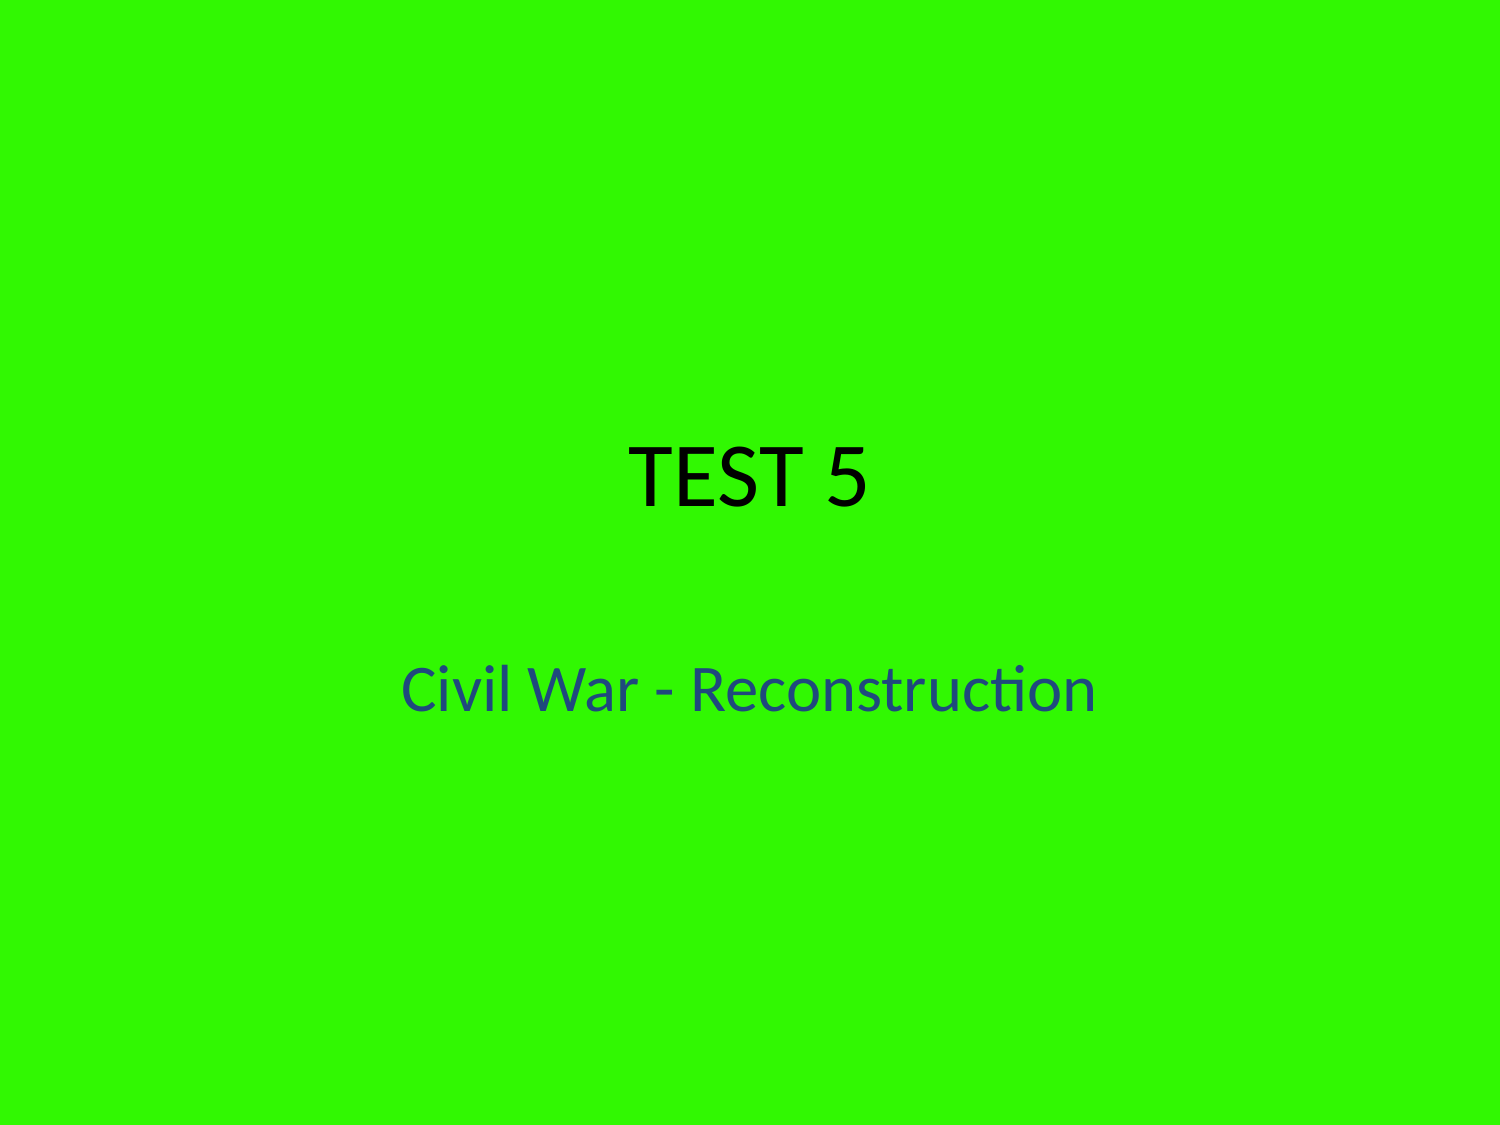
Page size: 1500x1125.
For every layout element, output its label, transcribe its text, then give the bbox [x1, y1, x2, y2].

title TEST 5 [112, 349, 1388, 591]
subtitle Civil War - Reconstruction [225, 637, 1275, 925]
